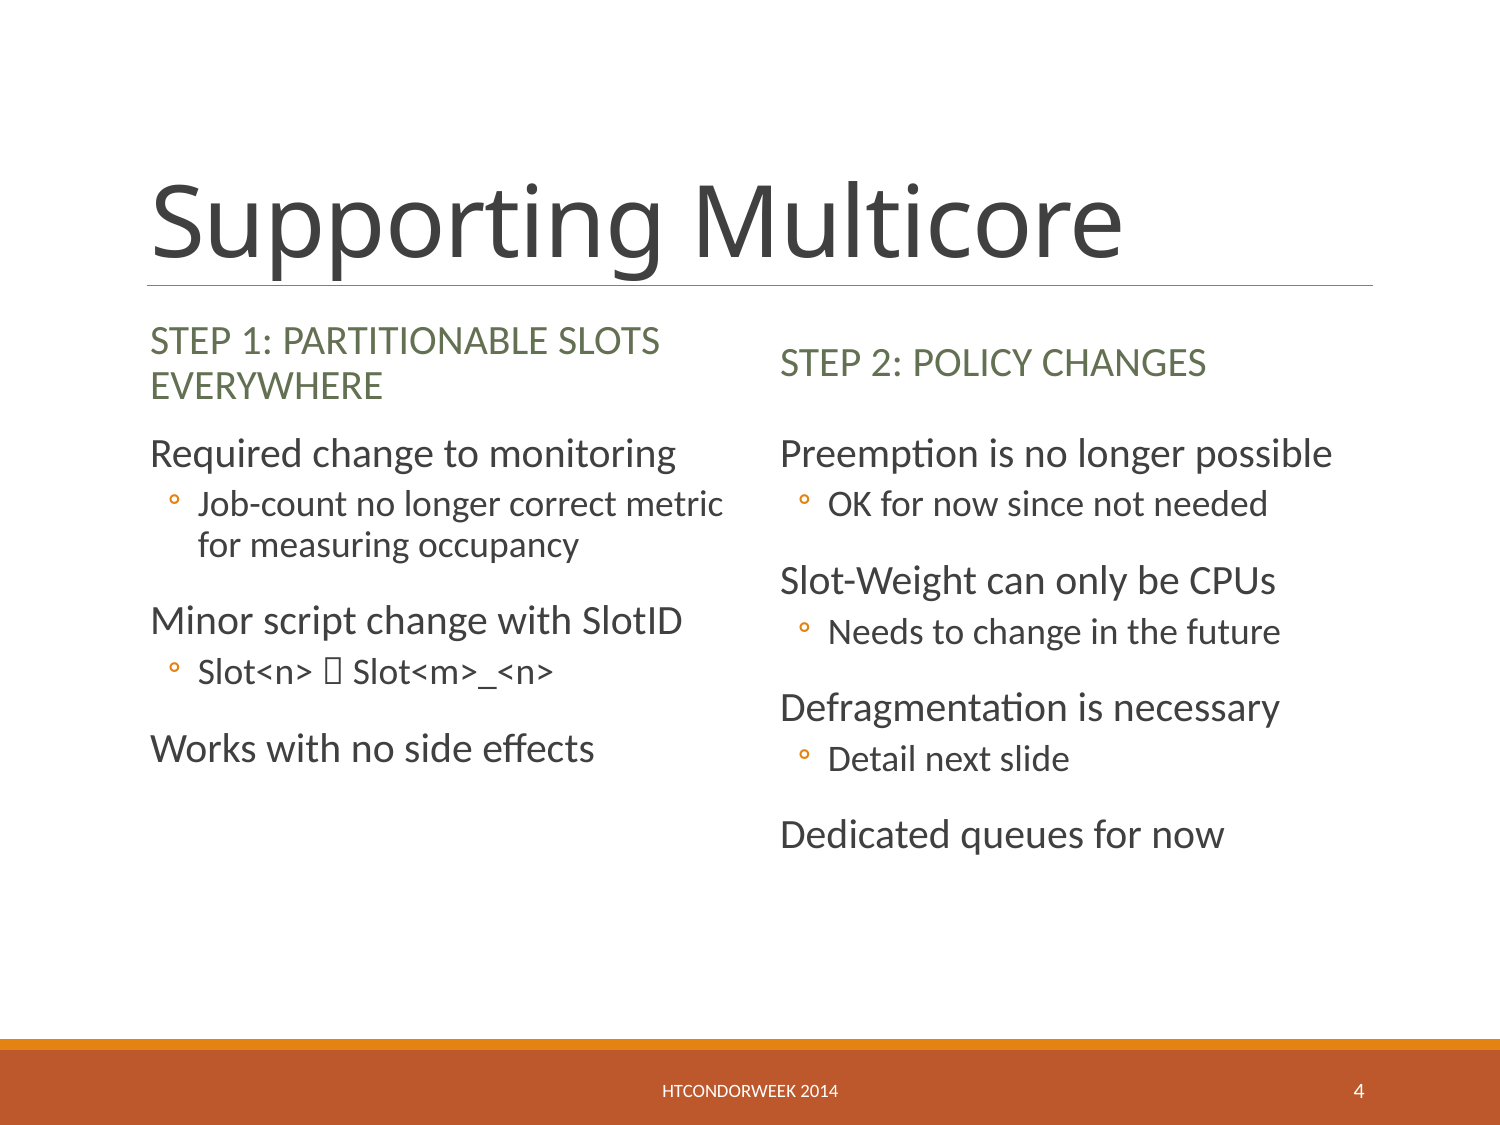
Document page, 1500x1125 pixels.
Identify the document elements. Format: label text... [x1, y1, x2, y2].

list Step 1: Partitionable Slots Everywhere [135, 302, 743, 423]
slide_number 4 [1218, 1059, 1380, 1120]
title Supporting Multicore [135, 47, 1373, 285]
list Required change to monitoring Job-count no longer correct metric for measuring occupancy Minor script change with SlotID Slot<n>  Slot<m>_<n> Works with no side effects [135, 423, 743, 963]
list Preemption is no longer possible OK for now since not needed Slot-Weight can only be CPUs Needs to change in the future Defragmentation is necessary Detail next slide Dedicated queues for now [765, 423, 1373, 963]
list Step 2: Policy Changes [765, 302, 1373, 423]
footer HTCondorWeek 2014 [453, 1059, 1047, 1120]
